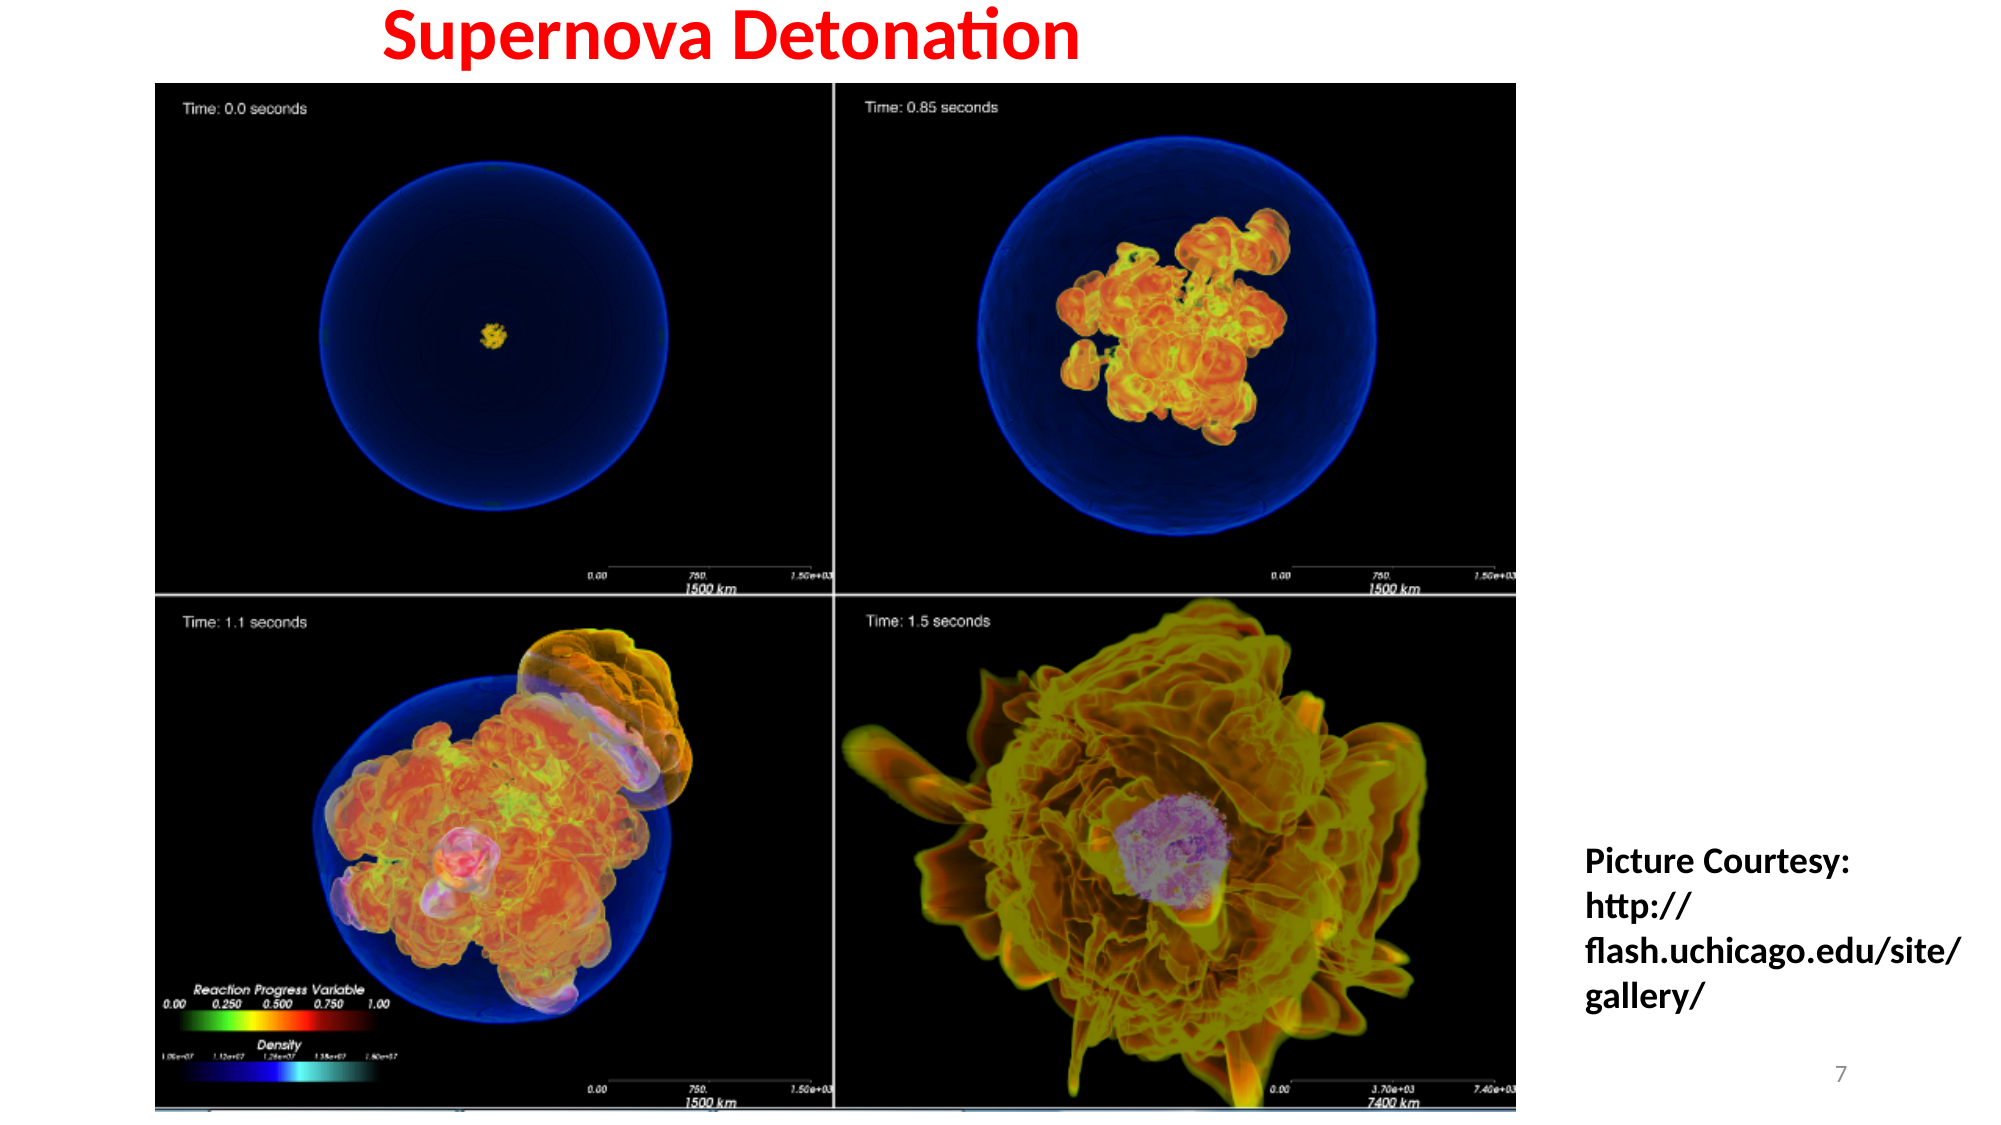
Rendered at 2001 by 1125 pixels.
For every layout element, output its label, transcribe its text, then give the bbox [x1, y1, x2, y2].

text_box Picture Courtesy: http://flash.uchicago.edu/site/gallery/ [1570, 828, 2000, 1024]
slide_number 7 [1516, 1042, 1863, 1103]
picture [155, 83, 1516, 1112]
text_box Supernova Detonation [367, 0, 1098, 83]
